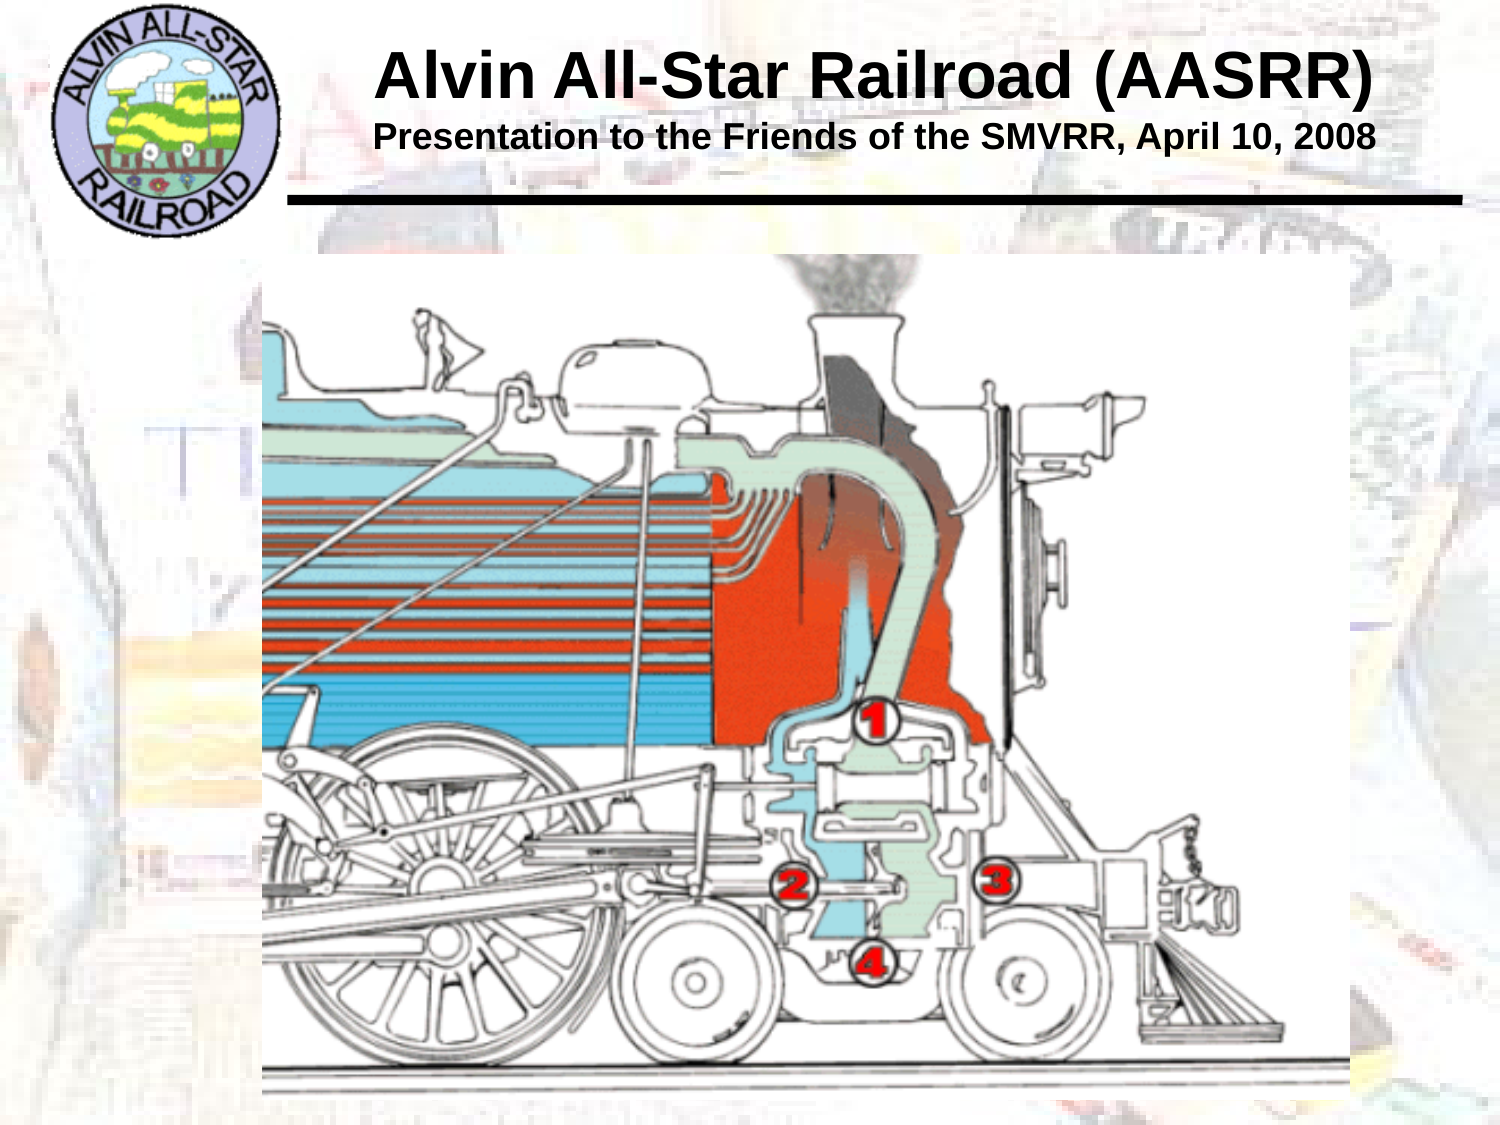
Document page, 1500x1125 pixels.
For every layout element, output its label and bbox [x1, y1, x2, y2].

list [262, 254, 1350, 1100]
picture [0, 0, 1500, 1125]
